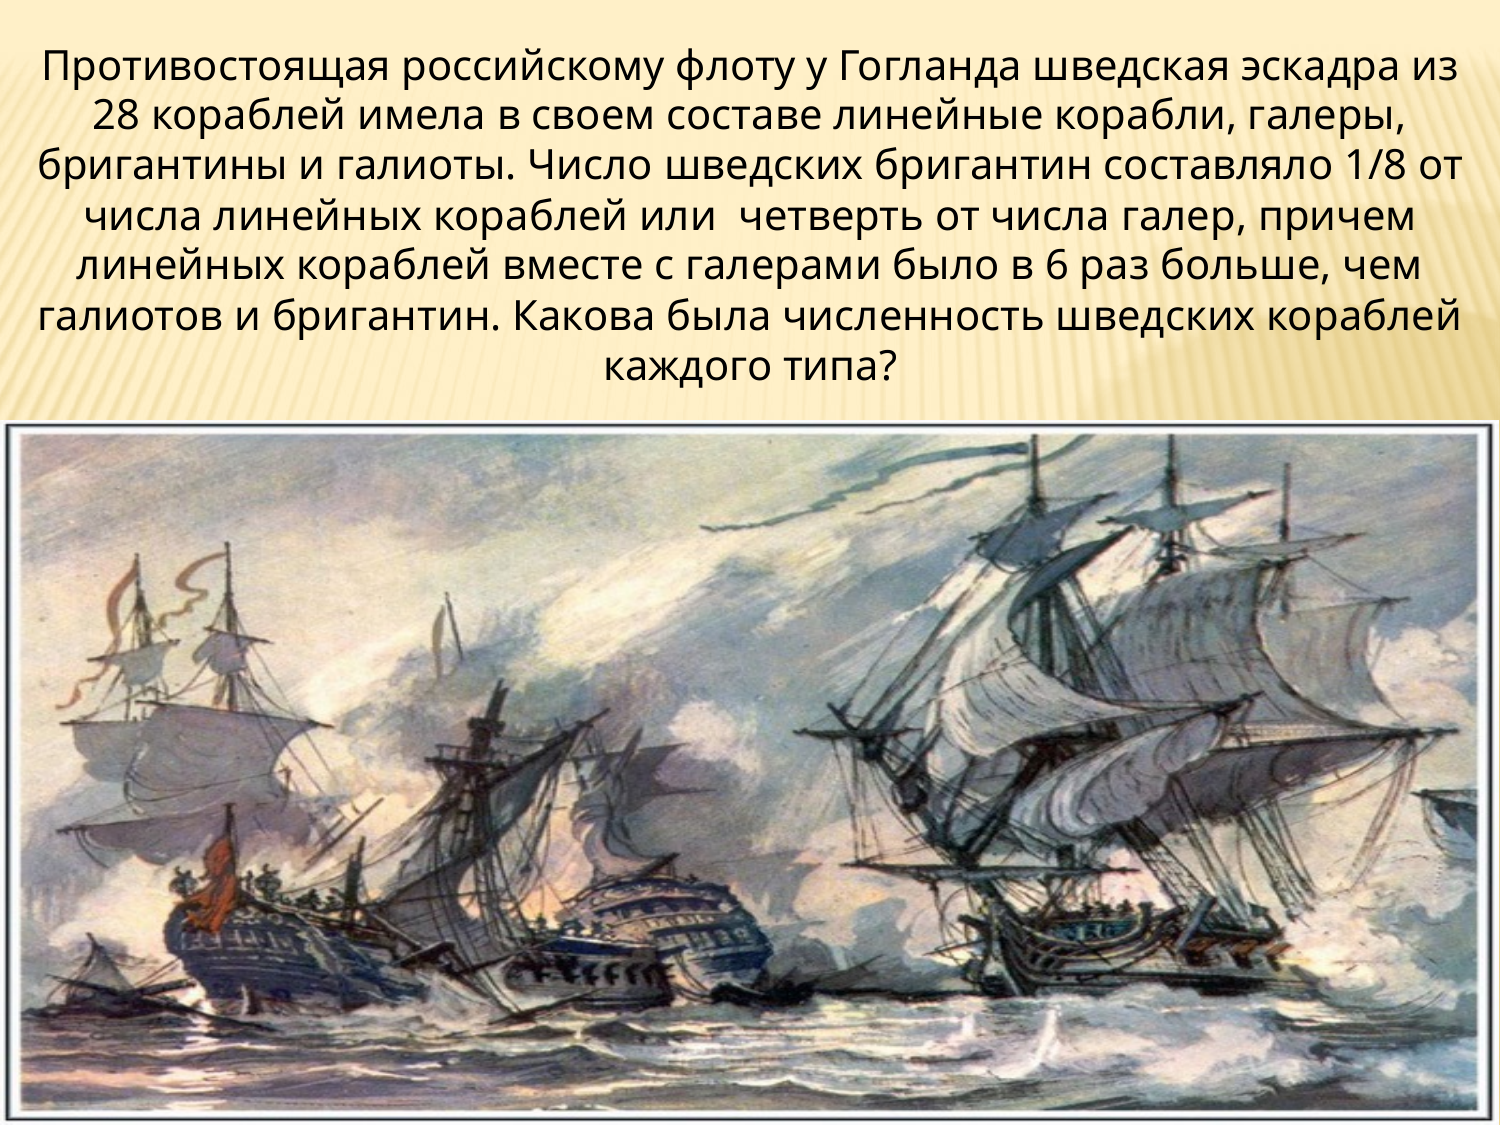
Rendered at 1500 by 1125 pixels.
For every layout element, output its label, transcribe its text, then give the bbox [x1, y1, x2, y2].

text_box Противостоящая российскому флоту у Гогланда шведская эскадра из 28 кораблей имела в своем составе линейные корабли, галеры, бригантины и галиоты. Число шведских бригантин составляло 1/8 от числа линейных кораблей или четверть от числа галер, причем линейных кораблей вместе с галерами было в 6 раз больше, чем галиотов и бригантин. Какова была численность шведских кораблей каждого типа? [17, 30, 1483, 396]
picture [0, 420, 1499, 1125]
